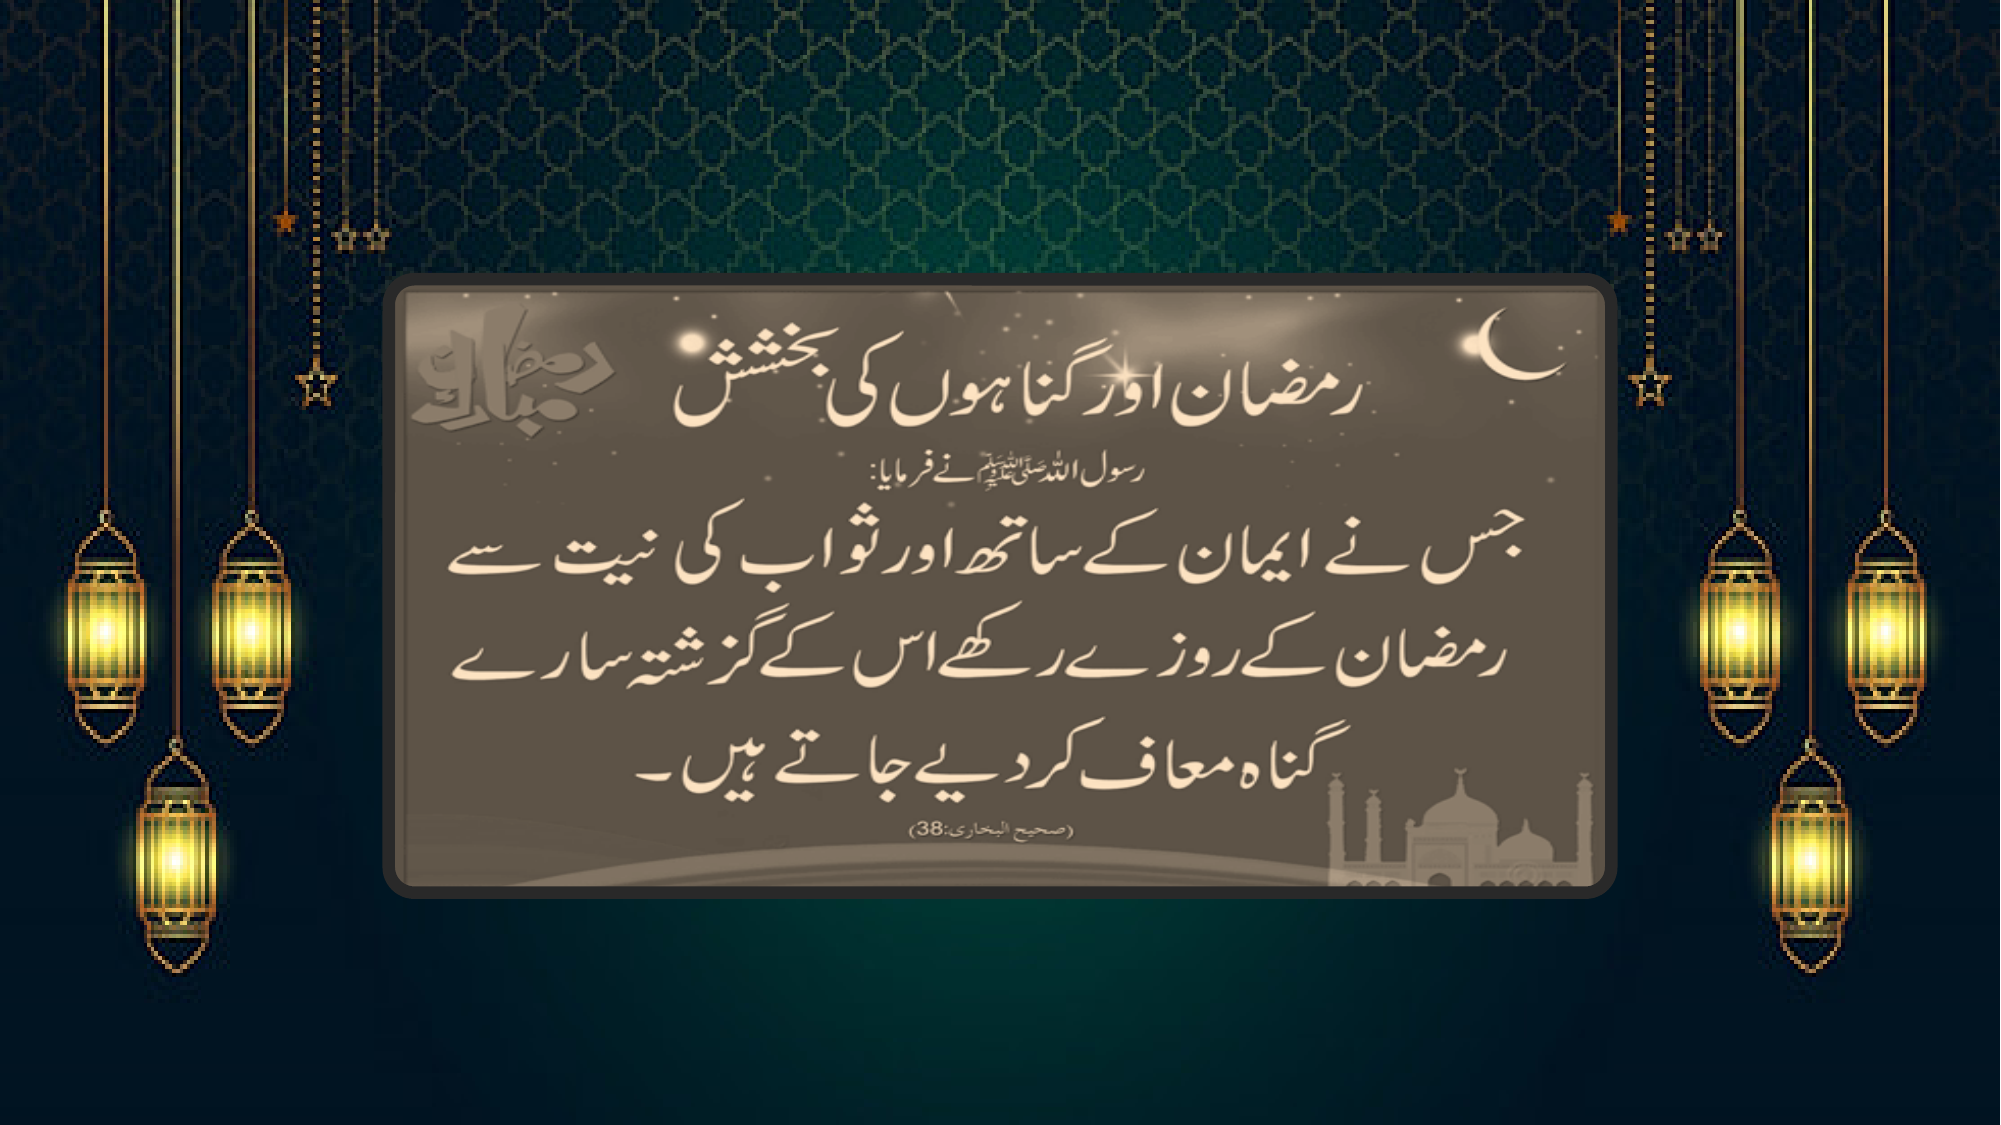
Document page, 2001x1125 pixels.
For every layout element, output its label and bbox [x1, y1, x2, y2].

picture [0, 0, 2000, 1125]
list [388, 279, 1612, 893]
